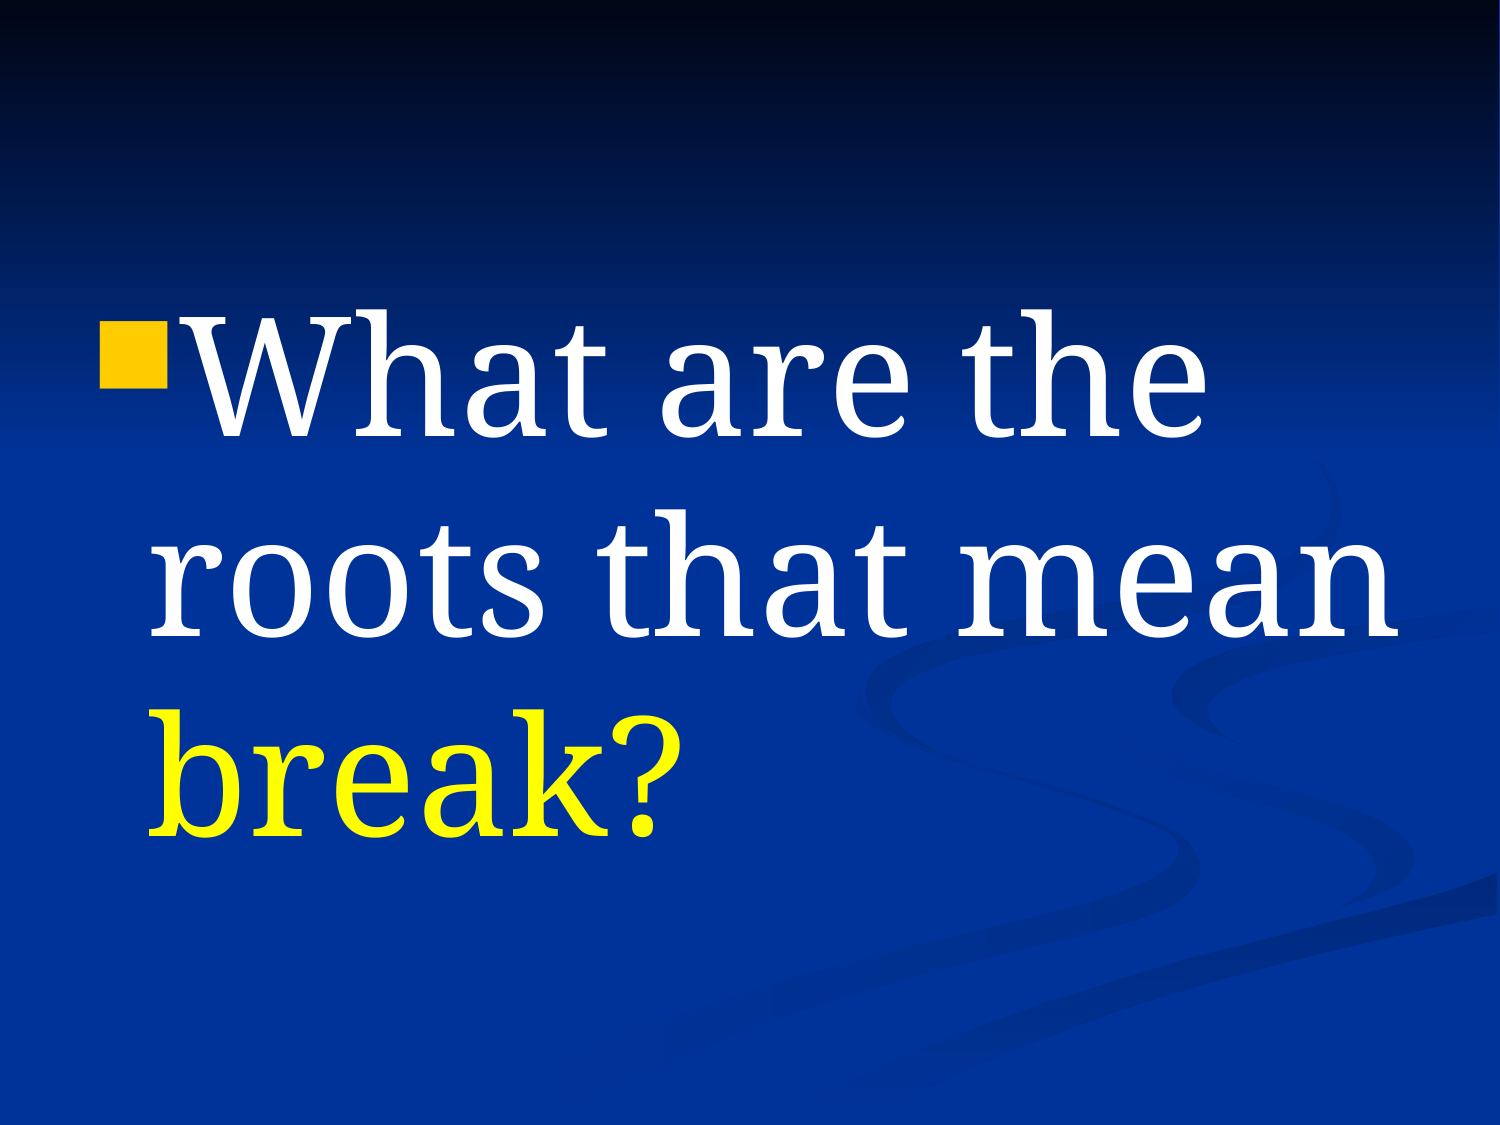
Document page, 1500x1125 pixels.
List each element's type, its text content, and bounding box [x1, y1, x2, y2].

list What are the roots that mean break? [75, 262, 1425, 1005]
